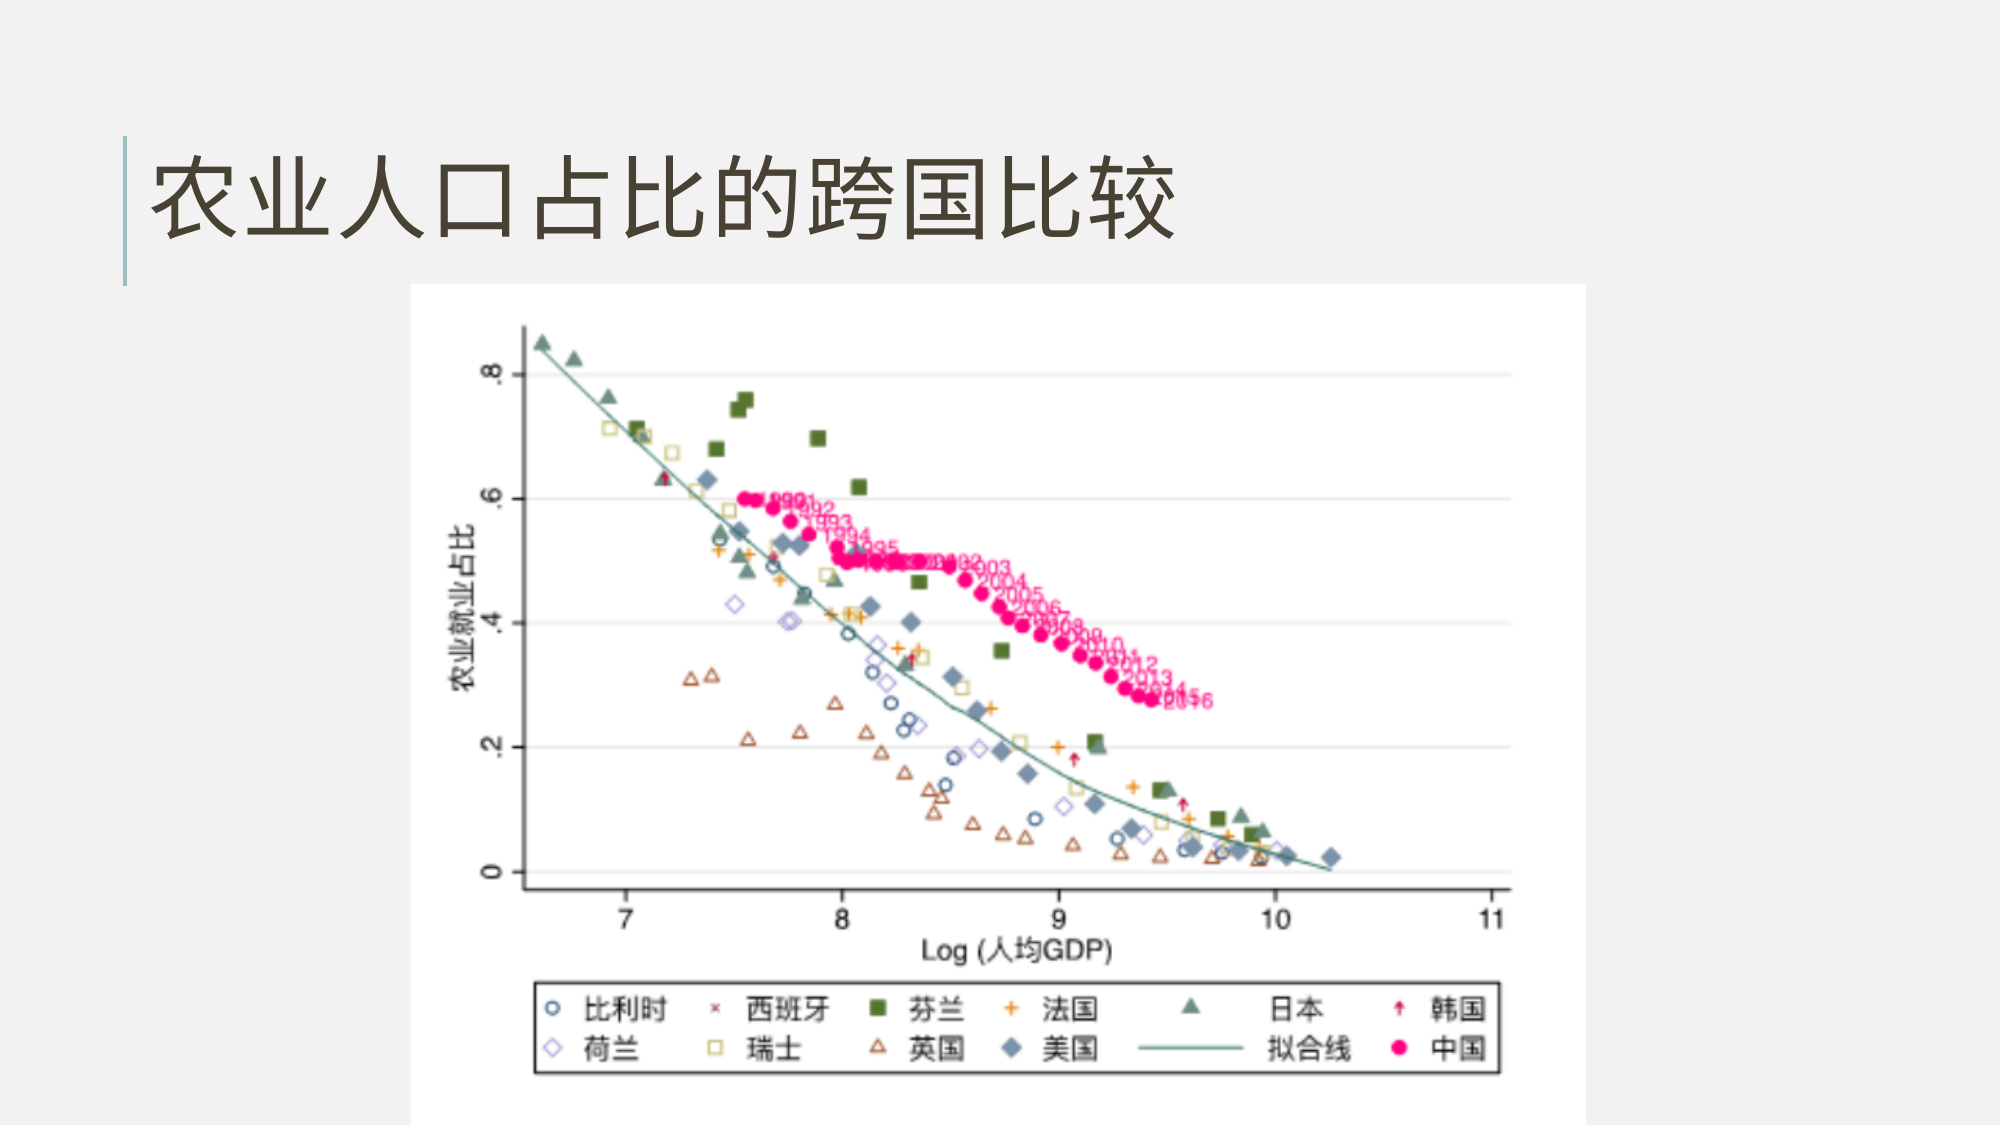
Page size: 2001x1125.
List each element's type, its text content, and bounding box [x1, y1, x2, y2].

picture [411, 284, 1586, 1125]
title 农业人口占比的跨国比较 [133, 82, 1864, 329]
